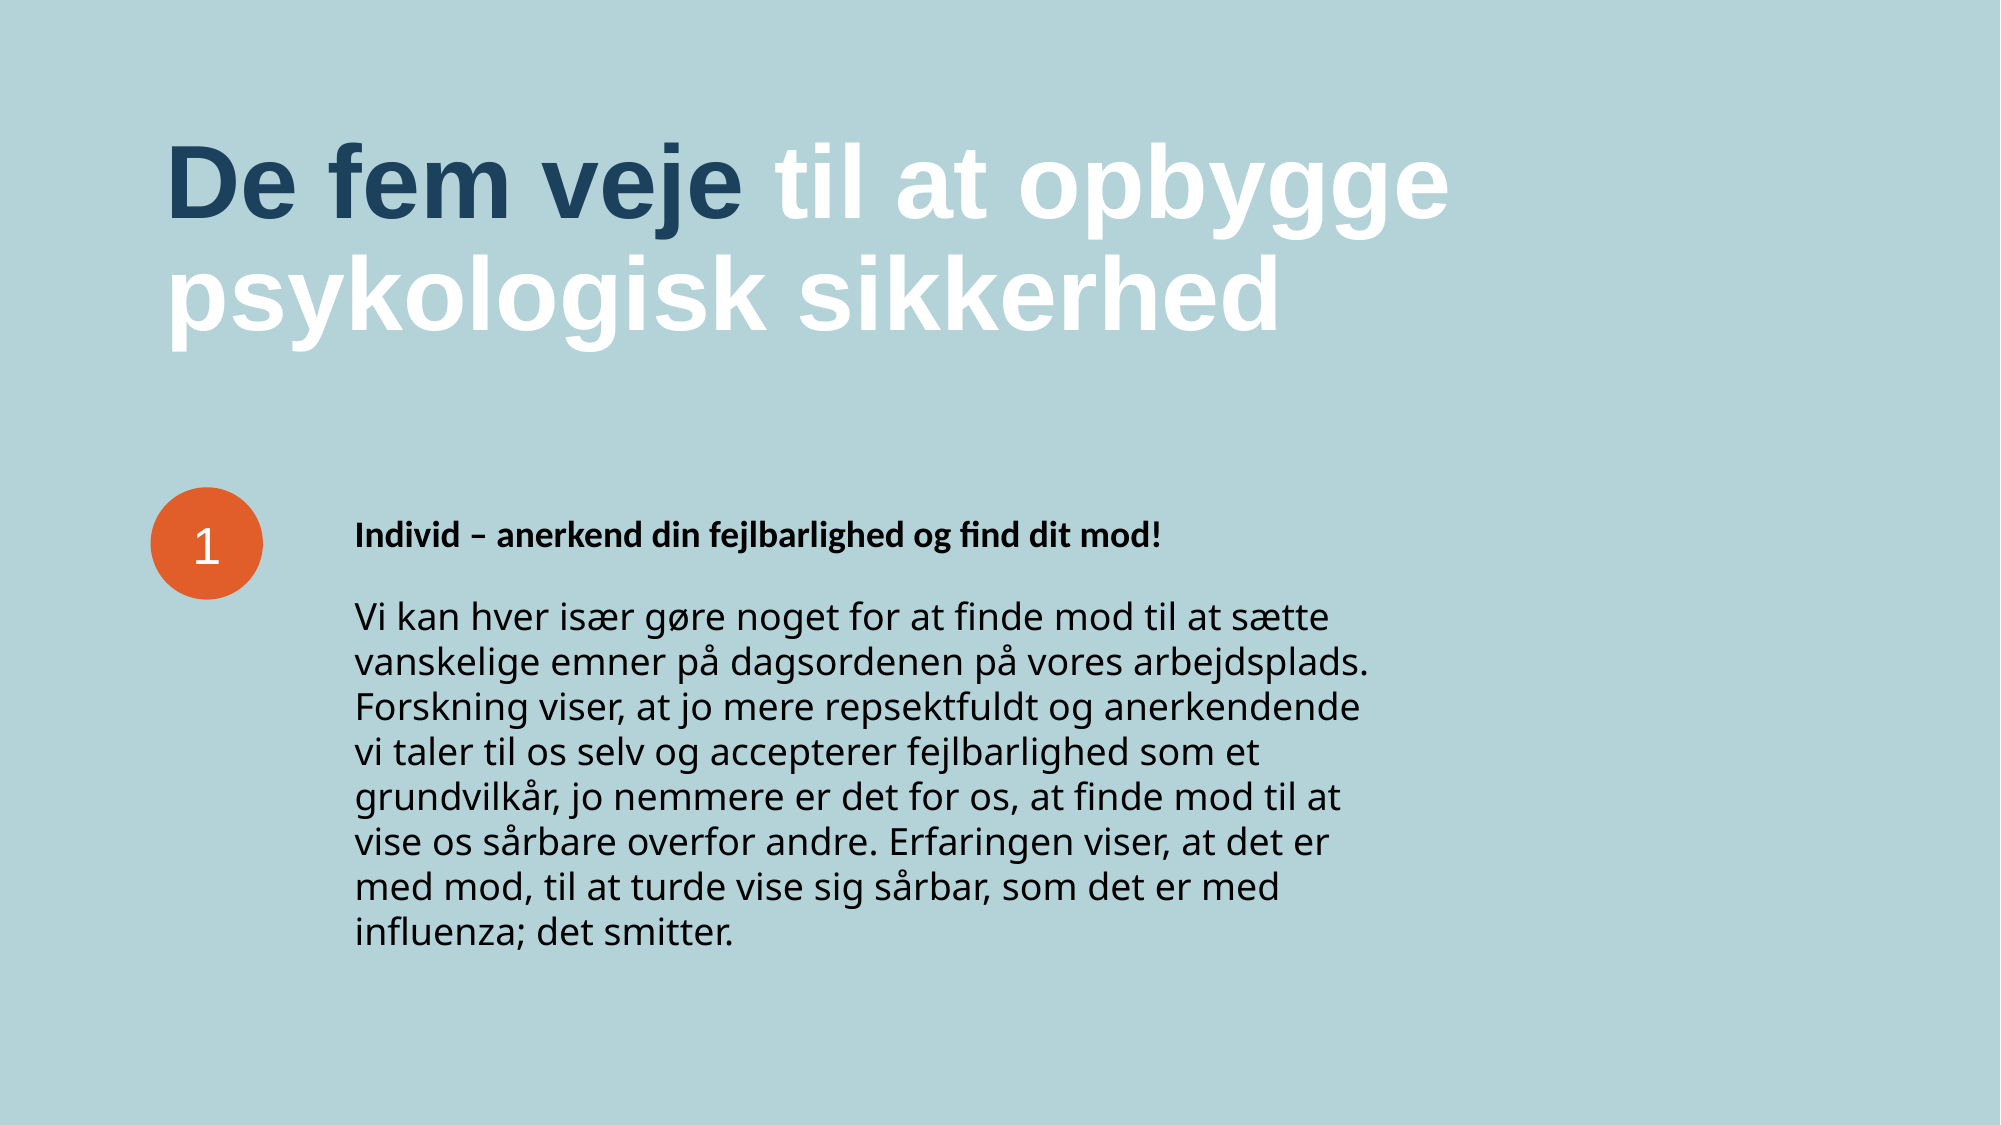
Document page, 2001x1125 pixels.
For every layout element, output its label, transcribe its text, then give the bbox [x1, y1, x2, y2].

text_box 1 [149, 486, 264, 601]
title De fem veje til at opbygge psykologisk sikkerhed [150, 120, 1651, 393]
text_box Individ – anerkend din fejlbarlighed og find dit mod! Vi kan hver især gøre noget for at finde mod til at sætte vanskelige emner på dagsordenen på vores arbejdsplads. Forskning viser, at jo mere repsektfuldt og anerkendende vi taler til os selv og accepterer fejlbarlighed som et grundvilkår, jo nemmere er det for os, at finde mod til at vise os sårbare overfor andre. Erfaringen viser, at det er med mod, til at turde vise sig sårbar, som det er med influenza; det smitter. [339, 502, 1390, 960]
